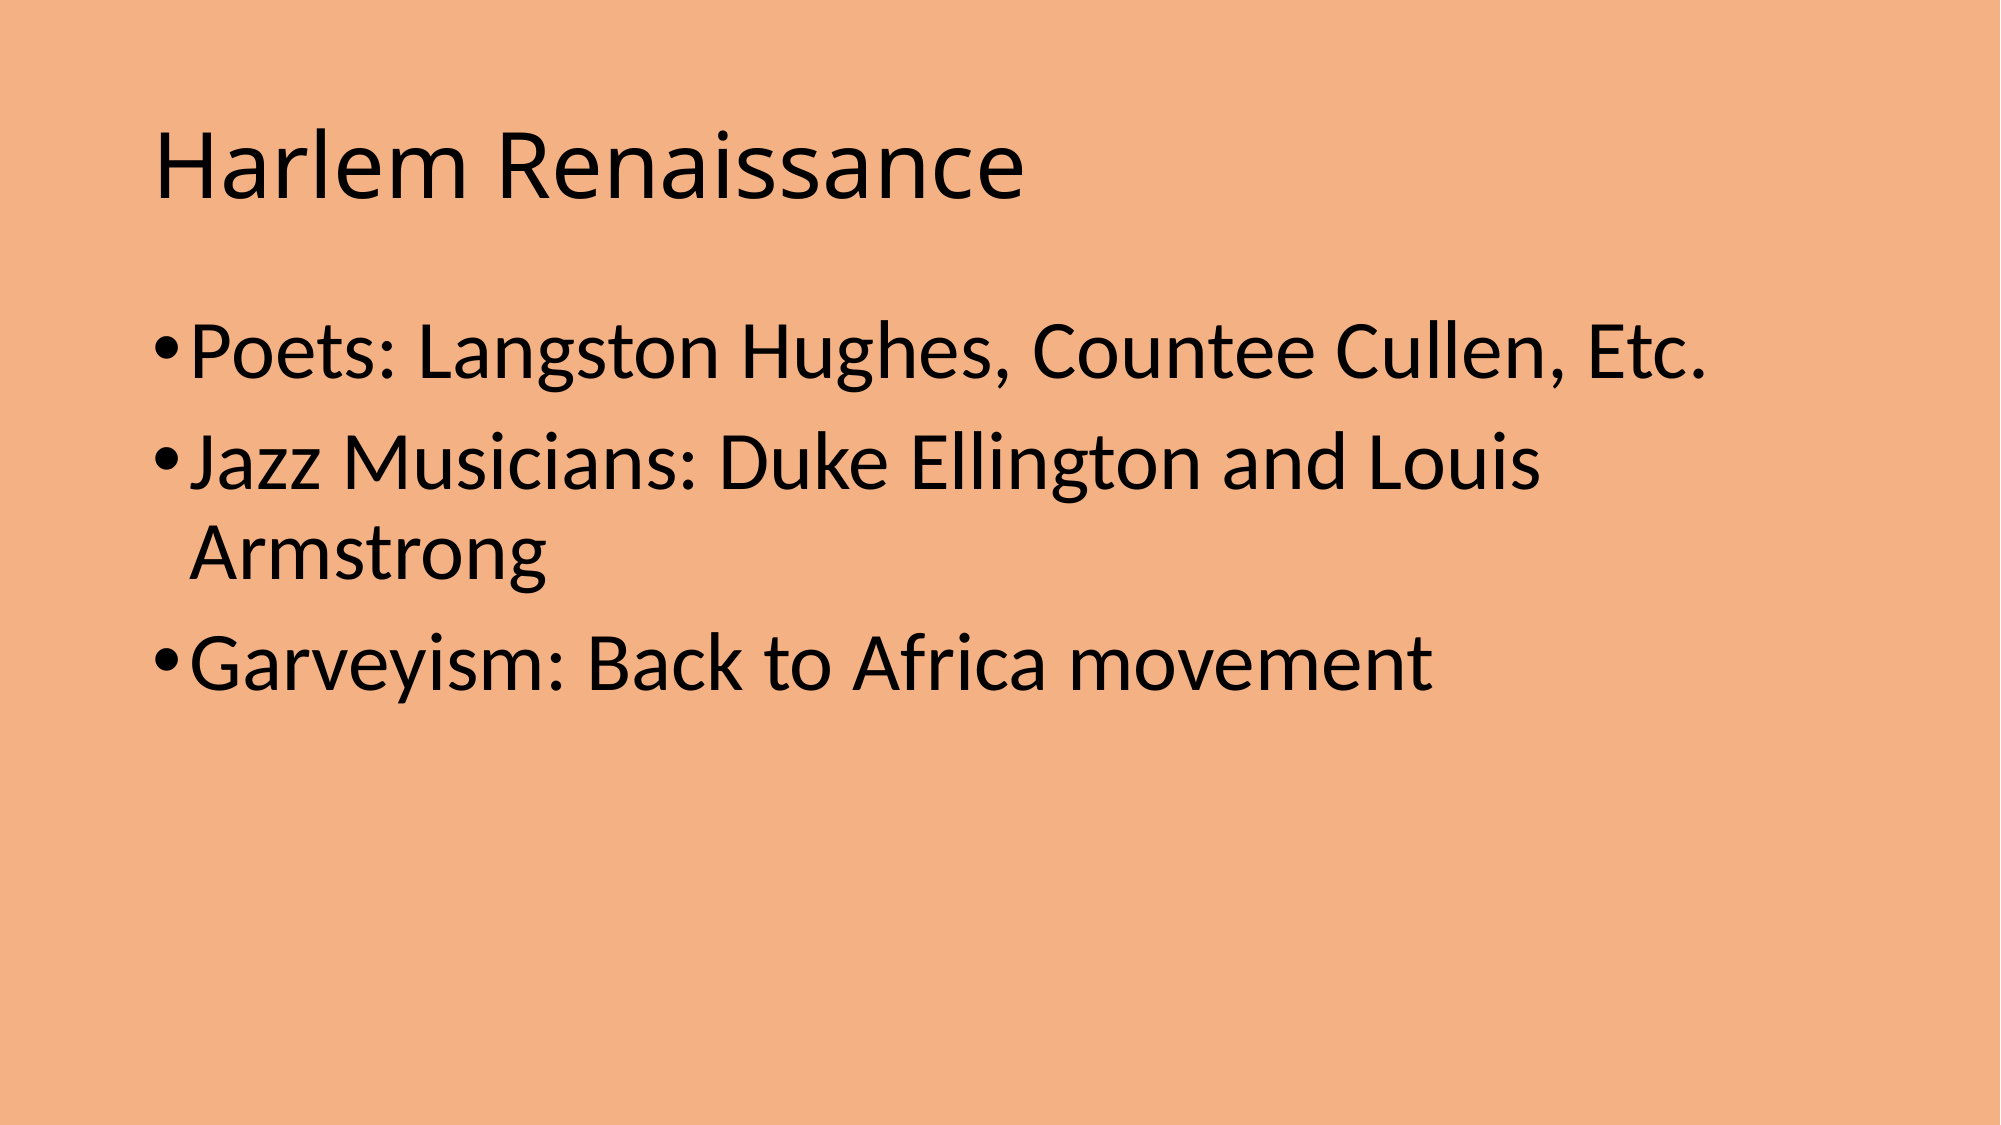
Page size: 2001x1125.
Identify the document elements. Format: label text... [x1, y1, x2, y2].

list Poets: Langston Hughes, Countee Cullen, Etc. Jazz Musicians: Duke Ellington and Louis Armstrong Garveyism: Back to Africa movement [137, 299, 1863, 1014]
title Harlem Renaissance [137, 59, 1863, 278]
